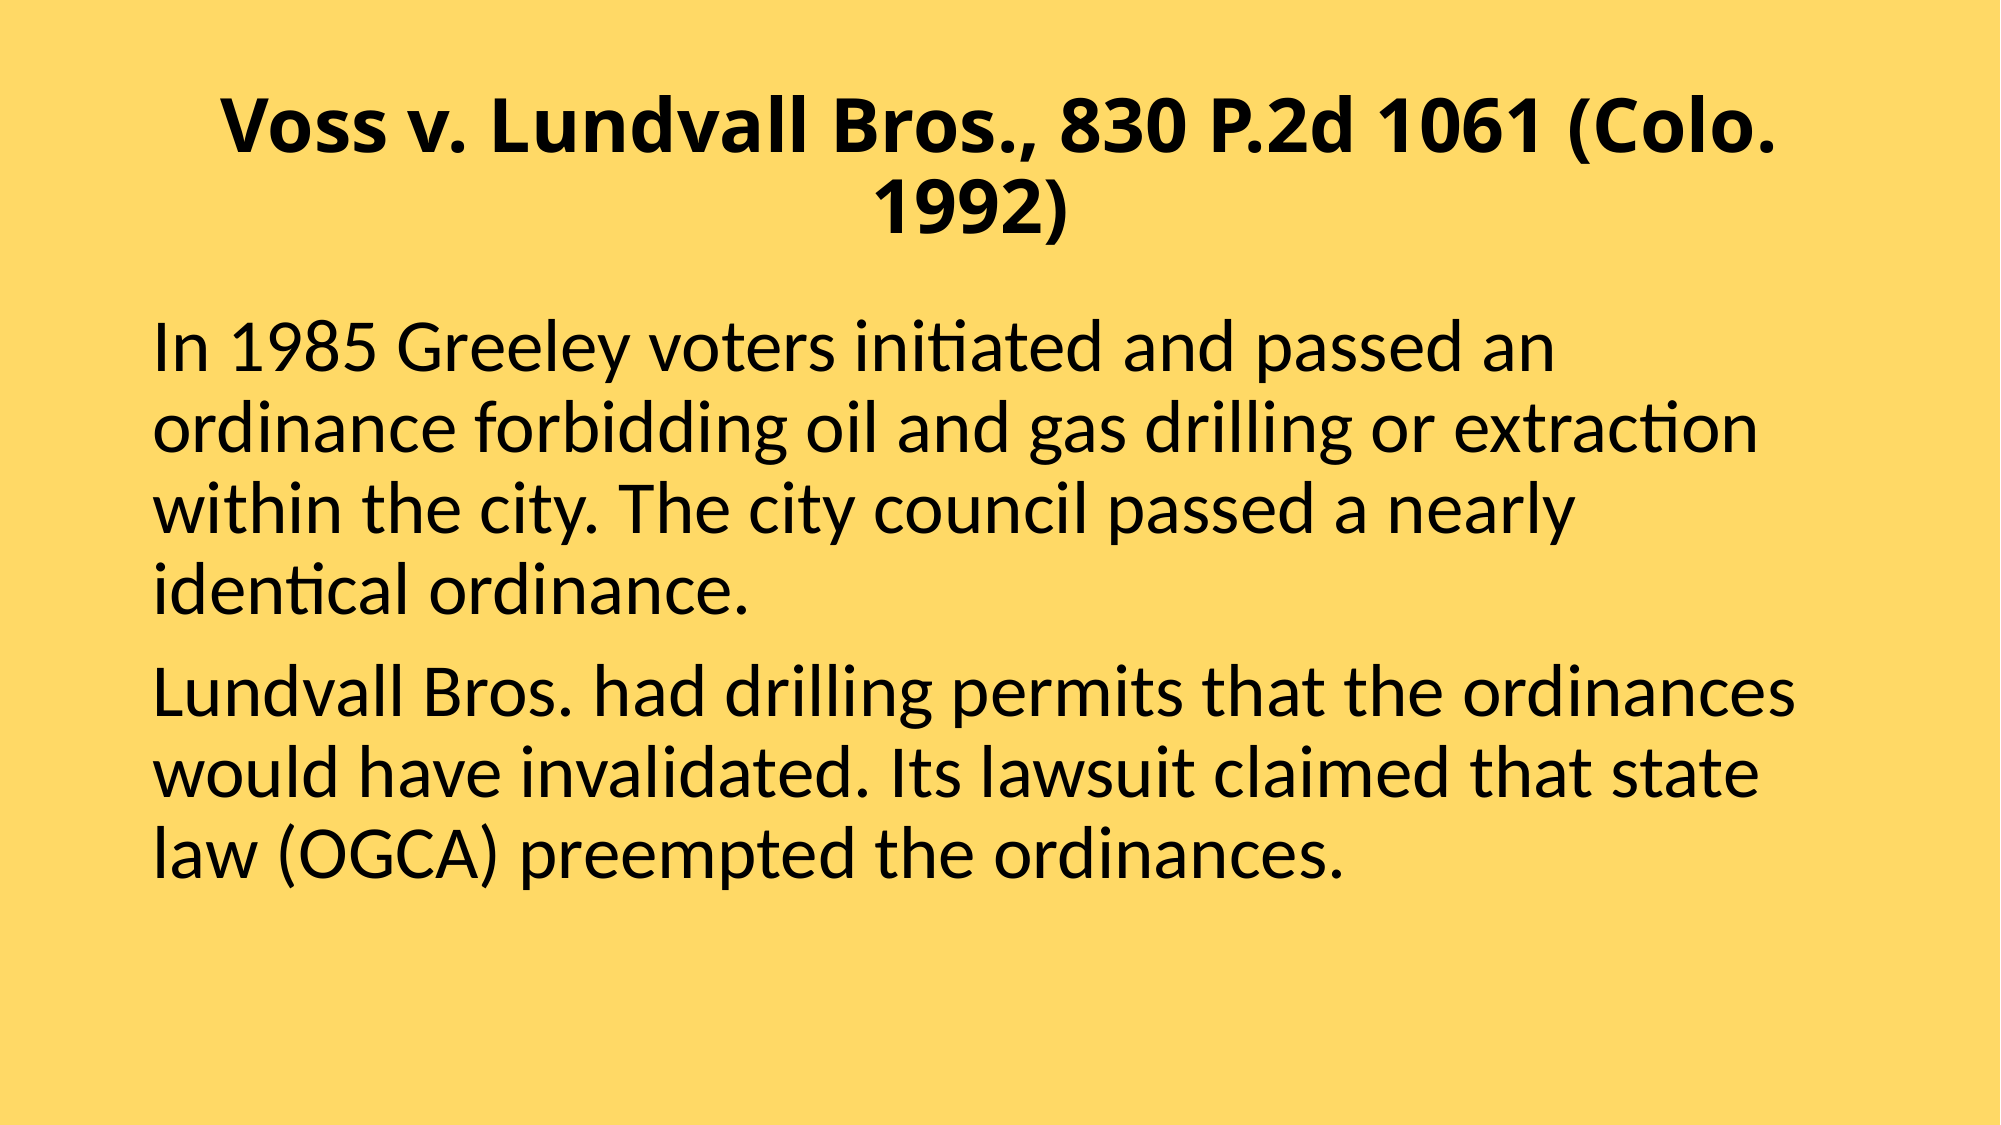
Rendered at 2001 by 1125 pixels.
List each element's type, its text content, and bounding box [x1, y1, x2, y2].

list In 1985 Greeley voters initiated and passed an ordinance forbidding oil and gas drilling or extraction within the city. The city council passed a nearly identical ordinance. Lundvall Bros. had drilling permits that the ordinances would have invalidated. Its lawsuit claimed that state law (OGCA) preempted the ordinances. [137, 299, 1863, 1014]
title Voss v. Lundvall Bros., 830 P.2d 1061 (Colo. 1992) [137, 59, 1863, 278]
